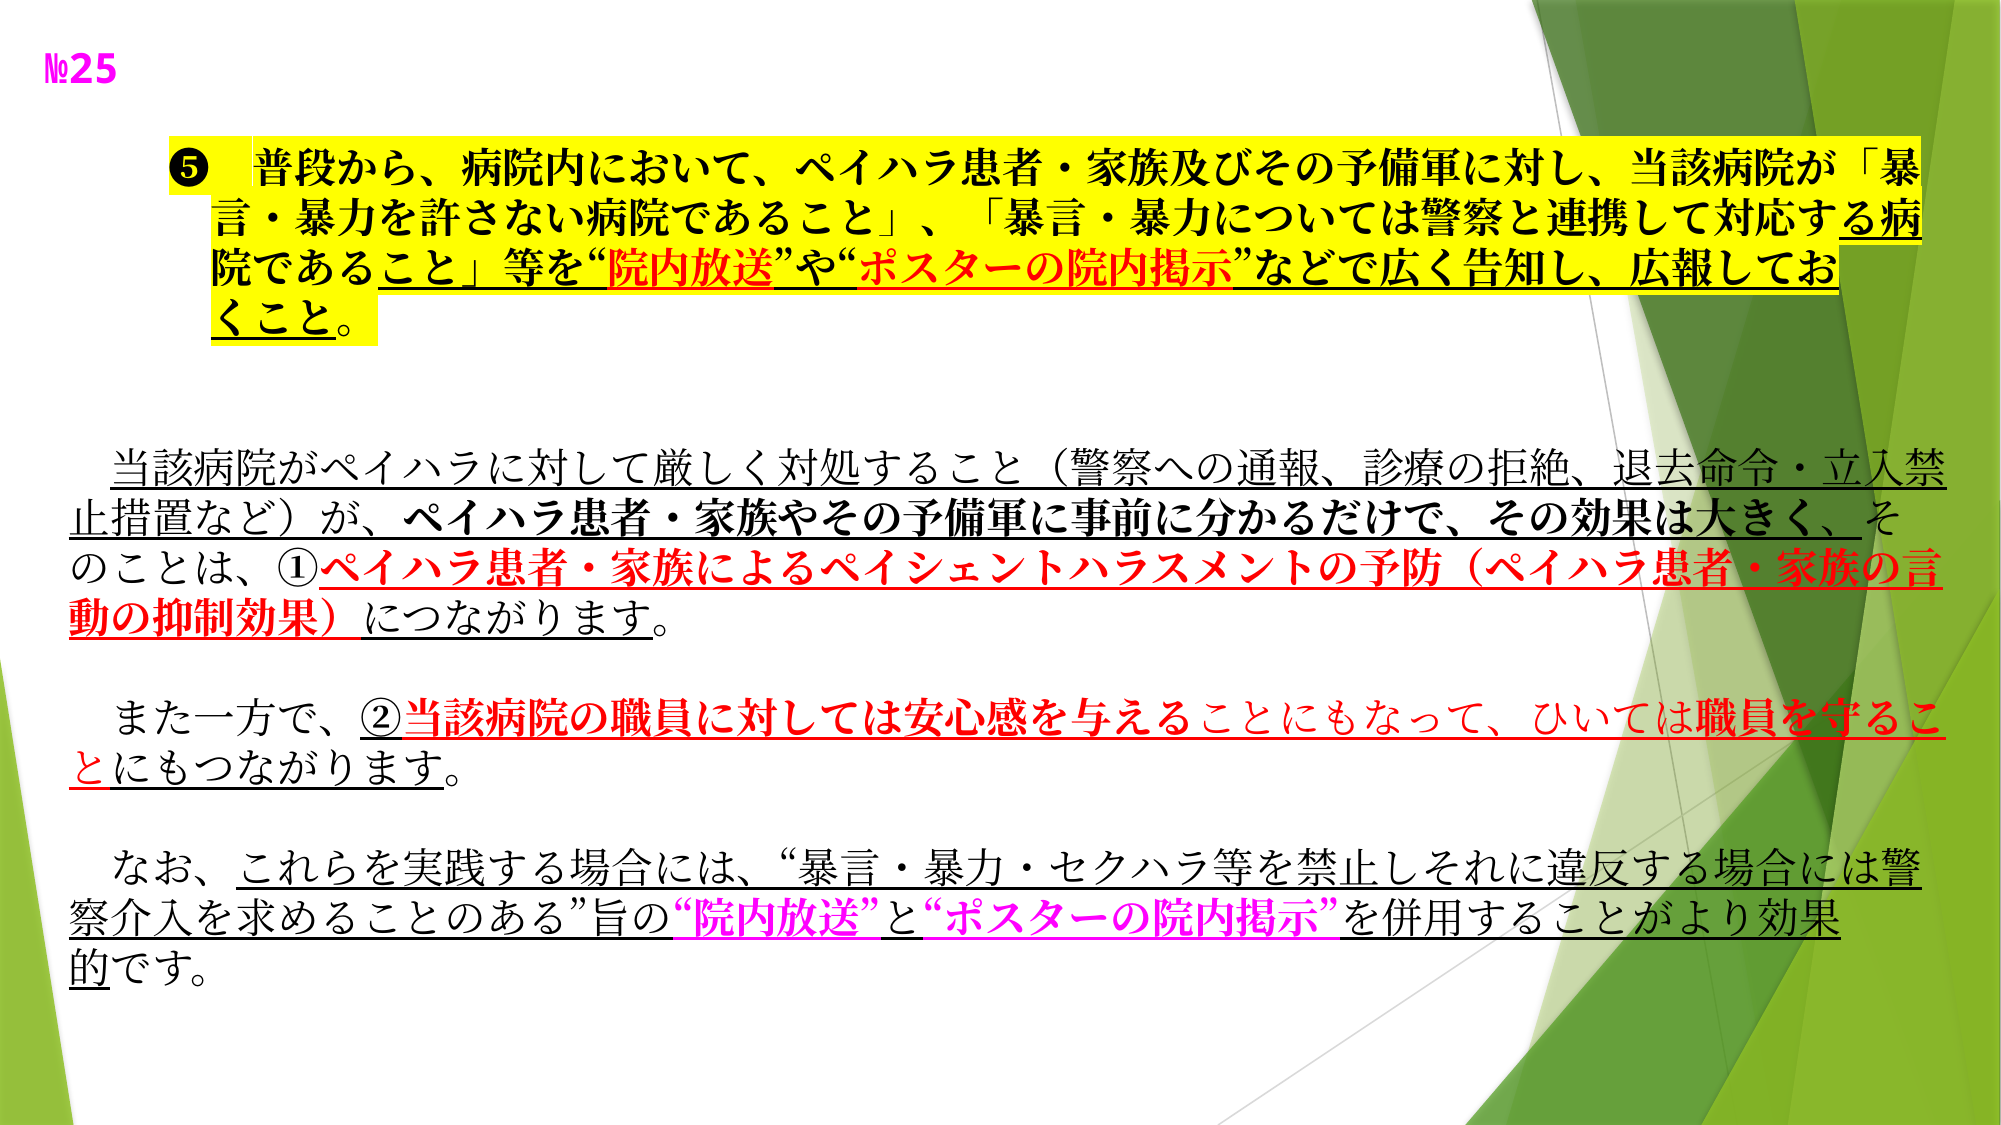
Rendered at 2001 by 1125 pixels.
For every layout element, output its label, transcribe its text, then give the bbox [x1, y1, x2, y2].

text_box №25 ❺ 普段から、病院内において、ペイハラ患者・家族及びその予備軍に対し、当該病院が「暴 言・暴力を許さない病院であること」、「暴言・暴力については警察と連携して対応する病 院であること」等を“院内放送”や“ポスターの院内掲示”などで広く告知し、広報してお くこと。 当該病院がペイハラに対して厳しく対処すること（警察への通報、診療の拒絶、退去命令・立入禁 止措置など）が、ペイハラ患者・家族やその予備軍に事前に分かるだけで、その効果は大きく、そ のことは、①ペイハラ患者・家族によるペイシェントハラスメントの予防（ペイハラ患者・家族の言 動の抑制効果）につながります。 また一方で、②当該病院の職員に対しては安心感を与えることにもなって、ひいては職員を守るこ とにもつながります。 なお、これらを実践する場合には、“暴言・暴力・セクハラ等を禁止しそれに違反する場合には警 察介入を求めることのある”旨の“院内放送”と“ポスターの院内掲示”を併用することがより効果 的です。 [28, 34, 1971, 1000]
